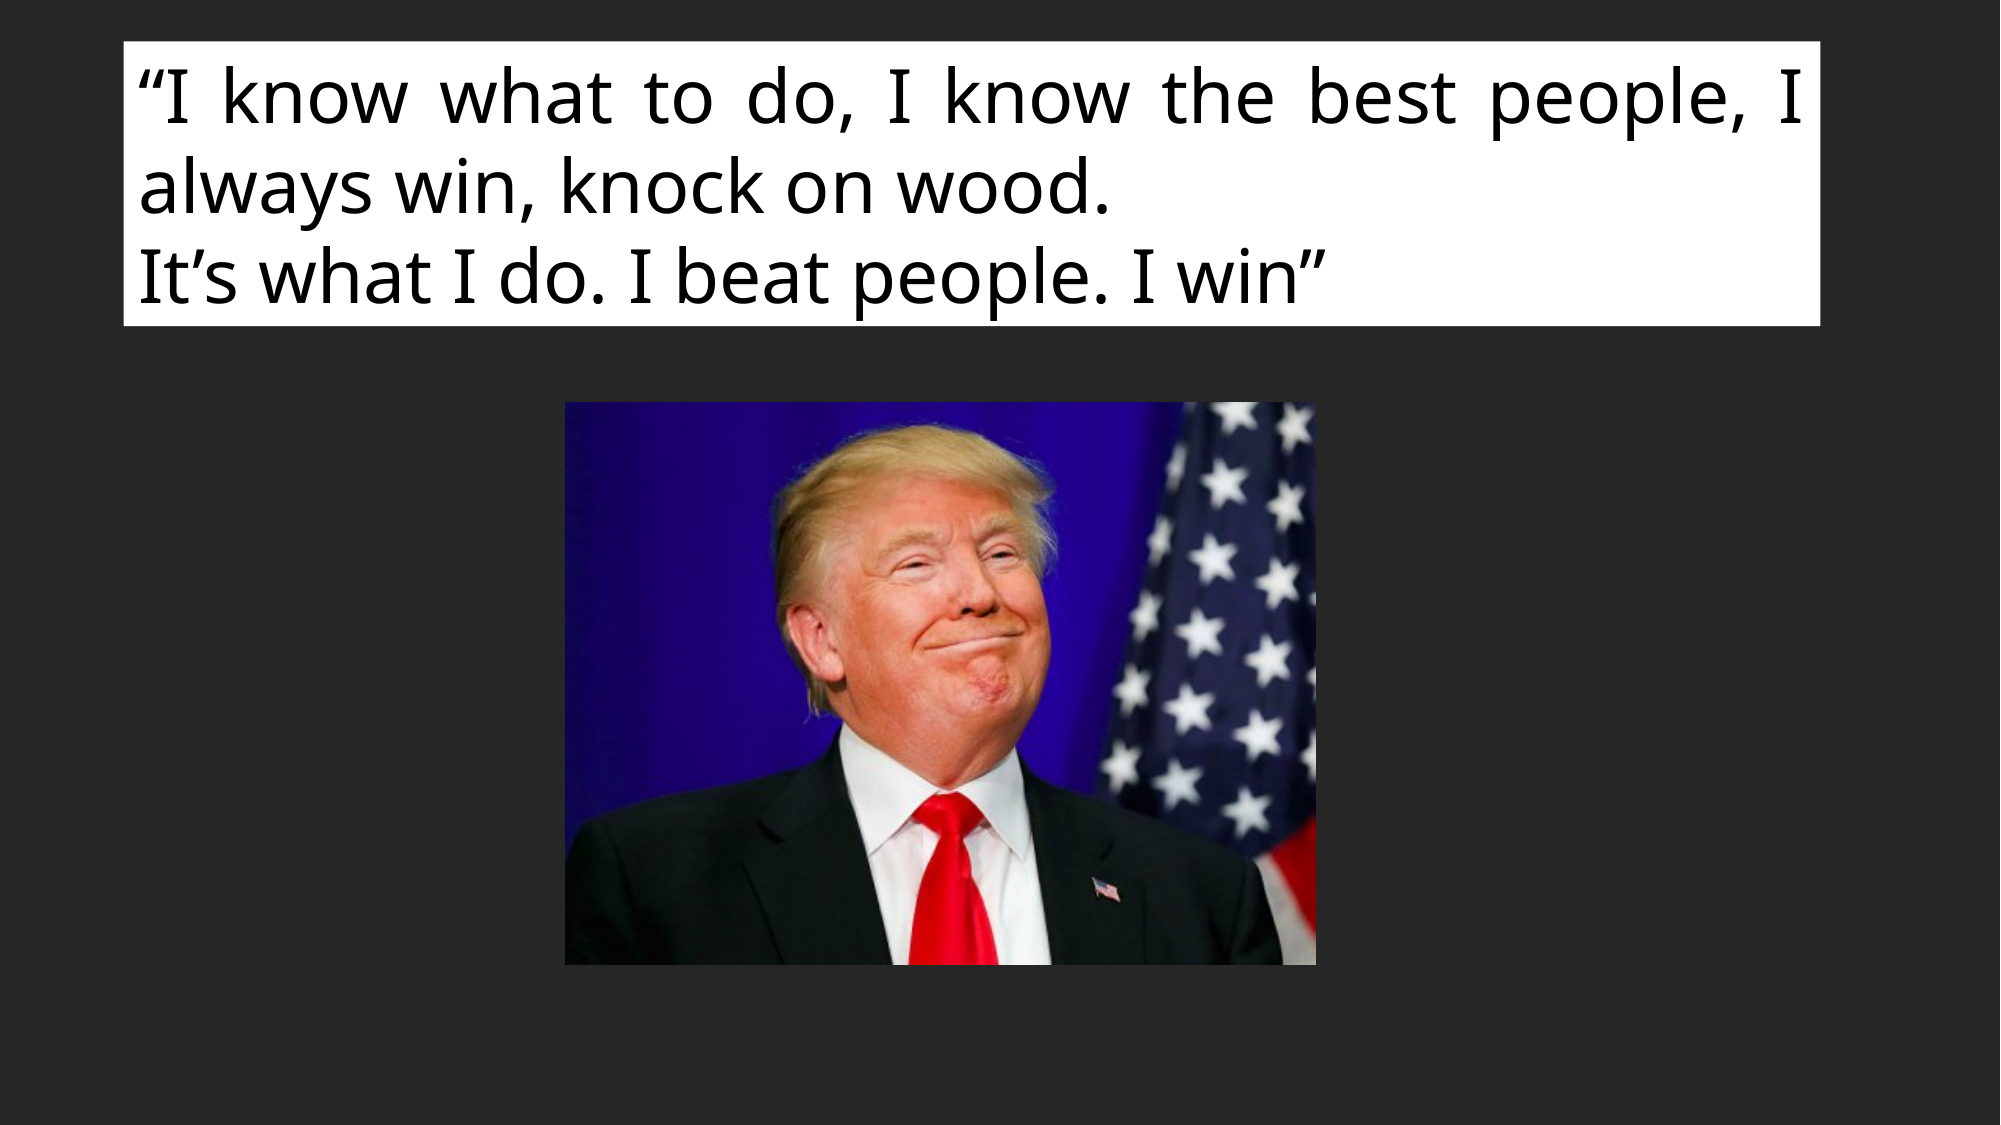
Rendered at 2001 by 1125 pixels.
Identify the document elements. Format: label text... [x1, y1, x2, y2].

text_box “I know what to do, I know the best people, I always win, knock on wood. It’s what I do. I beat people. I win” [123, 41, 1821, 327]
picture [565, 402, 1316, 965]
